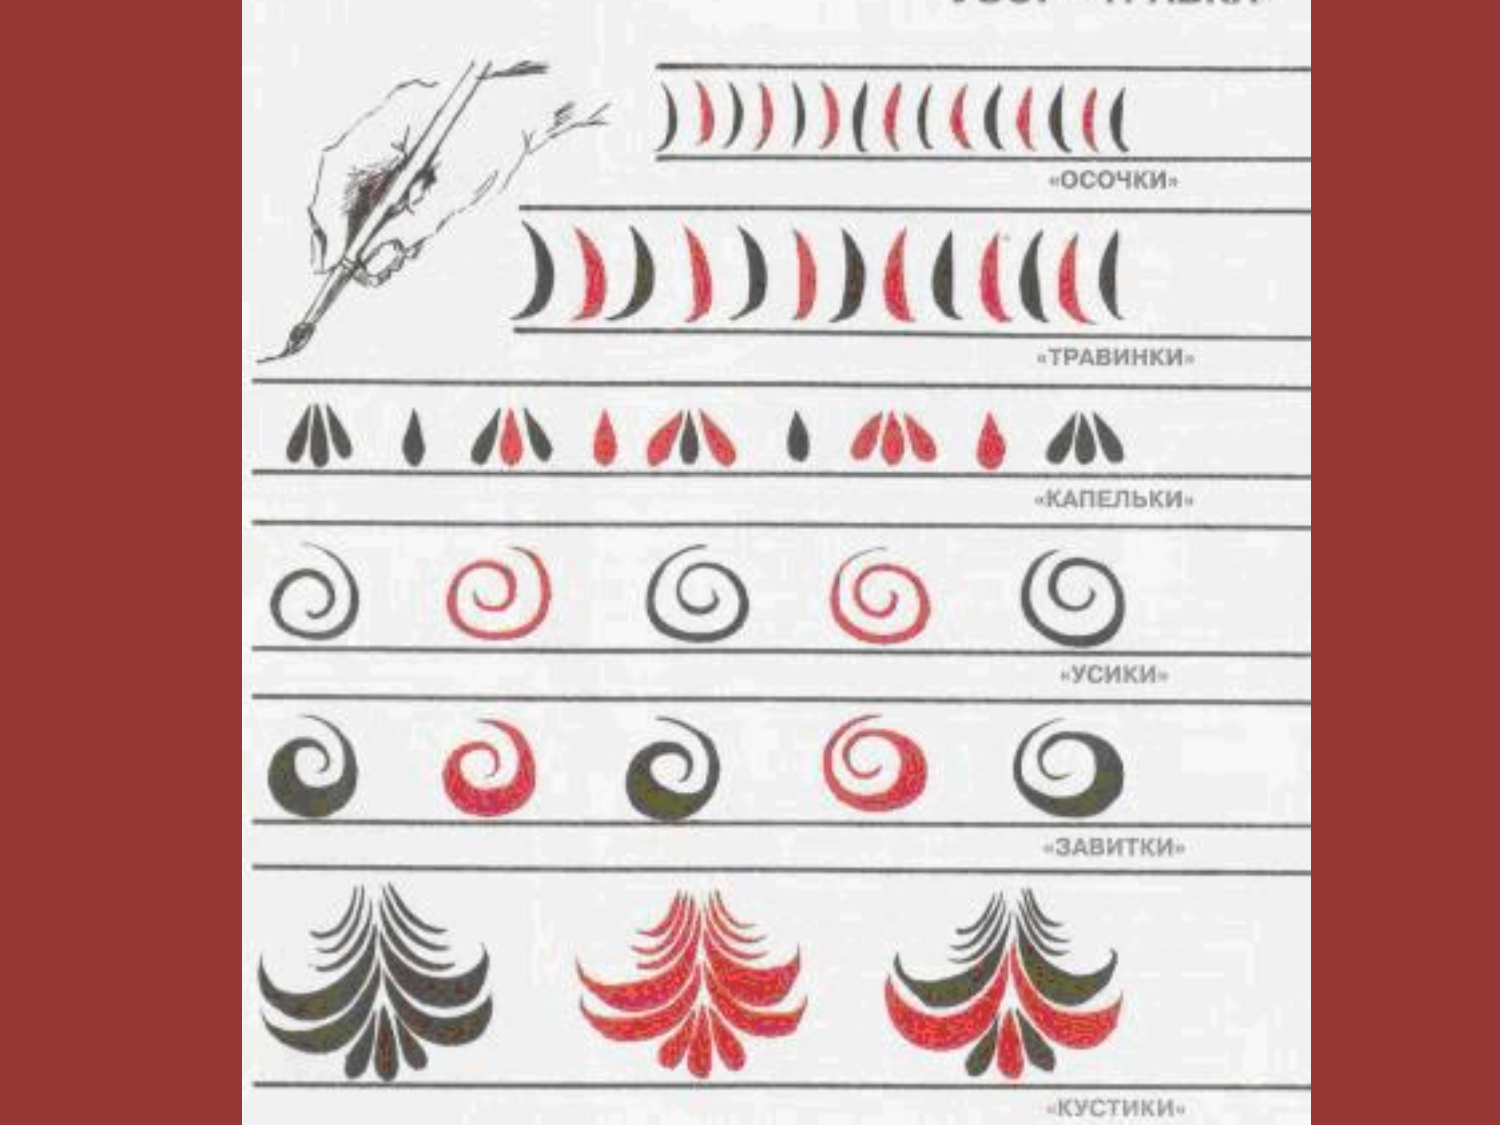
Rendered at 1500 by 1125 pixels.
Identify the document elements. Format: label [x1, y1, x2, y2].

list [241, 0, 1311, 1125]
